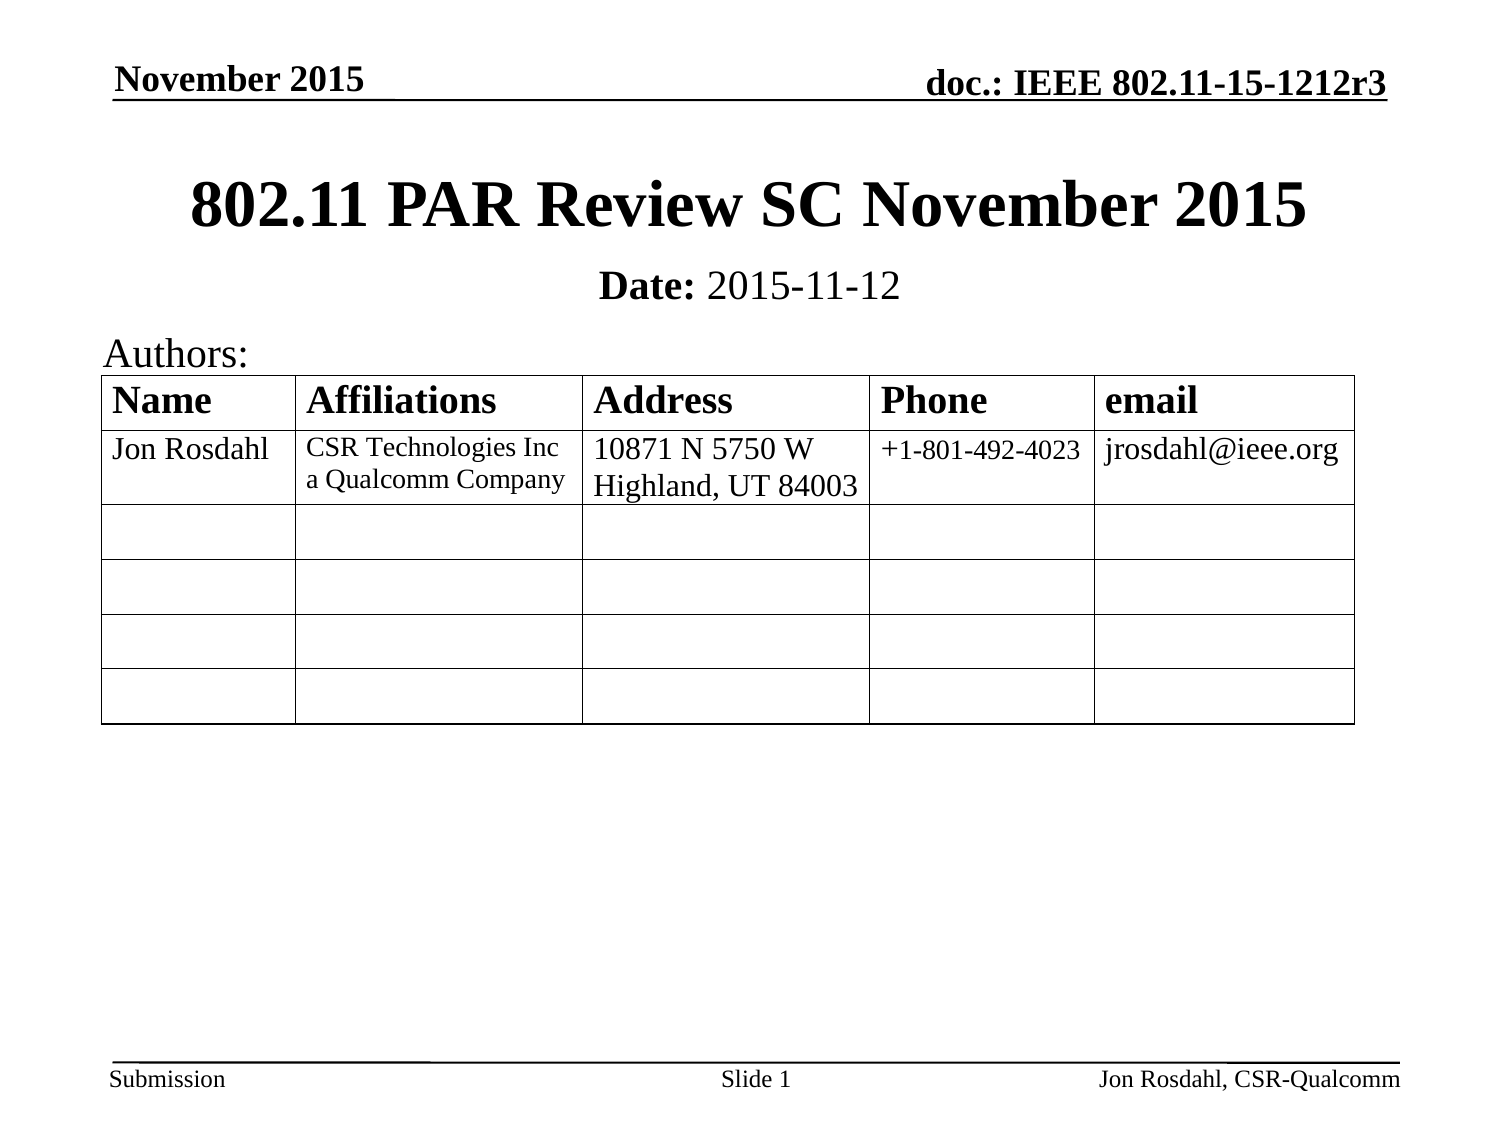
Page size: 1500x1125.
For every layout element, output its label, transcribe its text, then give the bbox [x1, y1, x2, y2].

title 802.11 PAR Review SC November 2015 [112, 112, 1388, 249]
footer Jon Rosdahl, CSR-Qualcomm [902, 1061, 1402, 1093]
text_box Authors: [87, 318, 325, 373]
slide_number Slide 1 [712, 1061, 800, 1123]
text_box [86, 374, 1385, 774]
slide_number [114, 54, 493, 100]
list Date: 2015-11-12 [112, 249, 1388, 316]
